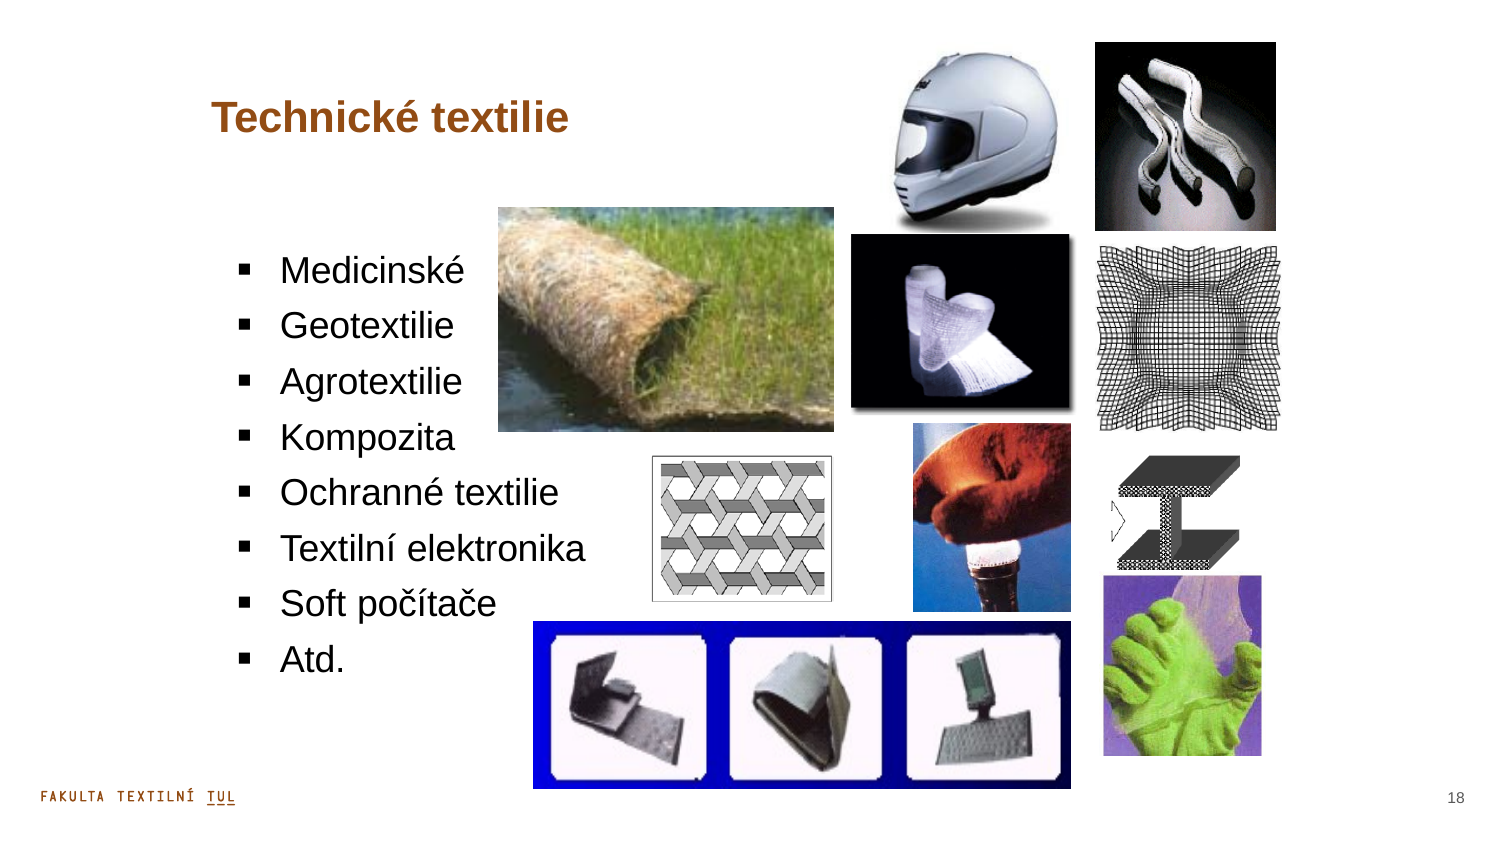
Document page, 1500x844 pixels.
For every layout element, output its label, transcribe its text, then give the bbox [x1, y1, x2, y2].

picture [1094, 242, 1282, 433]
picture [1099, 571, 1266, 756]
text_box Medicinské Geotextilie Agrotextilie Kompozita Ochranné textilie Textilní elektronika Soft počítače Atd. [236, 233, 646, 680]
picture [1094, 42, 1276, 231]
picture [912, 422, 1071, 613]
picture [650, 454, 834, 602]
picture [1110, 454, 1240, 570]
slide_number 18 [1431, 772, 1481, 823]
picture [850, 42, 1078, 420]
picture [533, 621, 1071, 789]
title Technické textilie [209, 86, 769, 231]
picture [498, 207, 834, 432]
